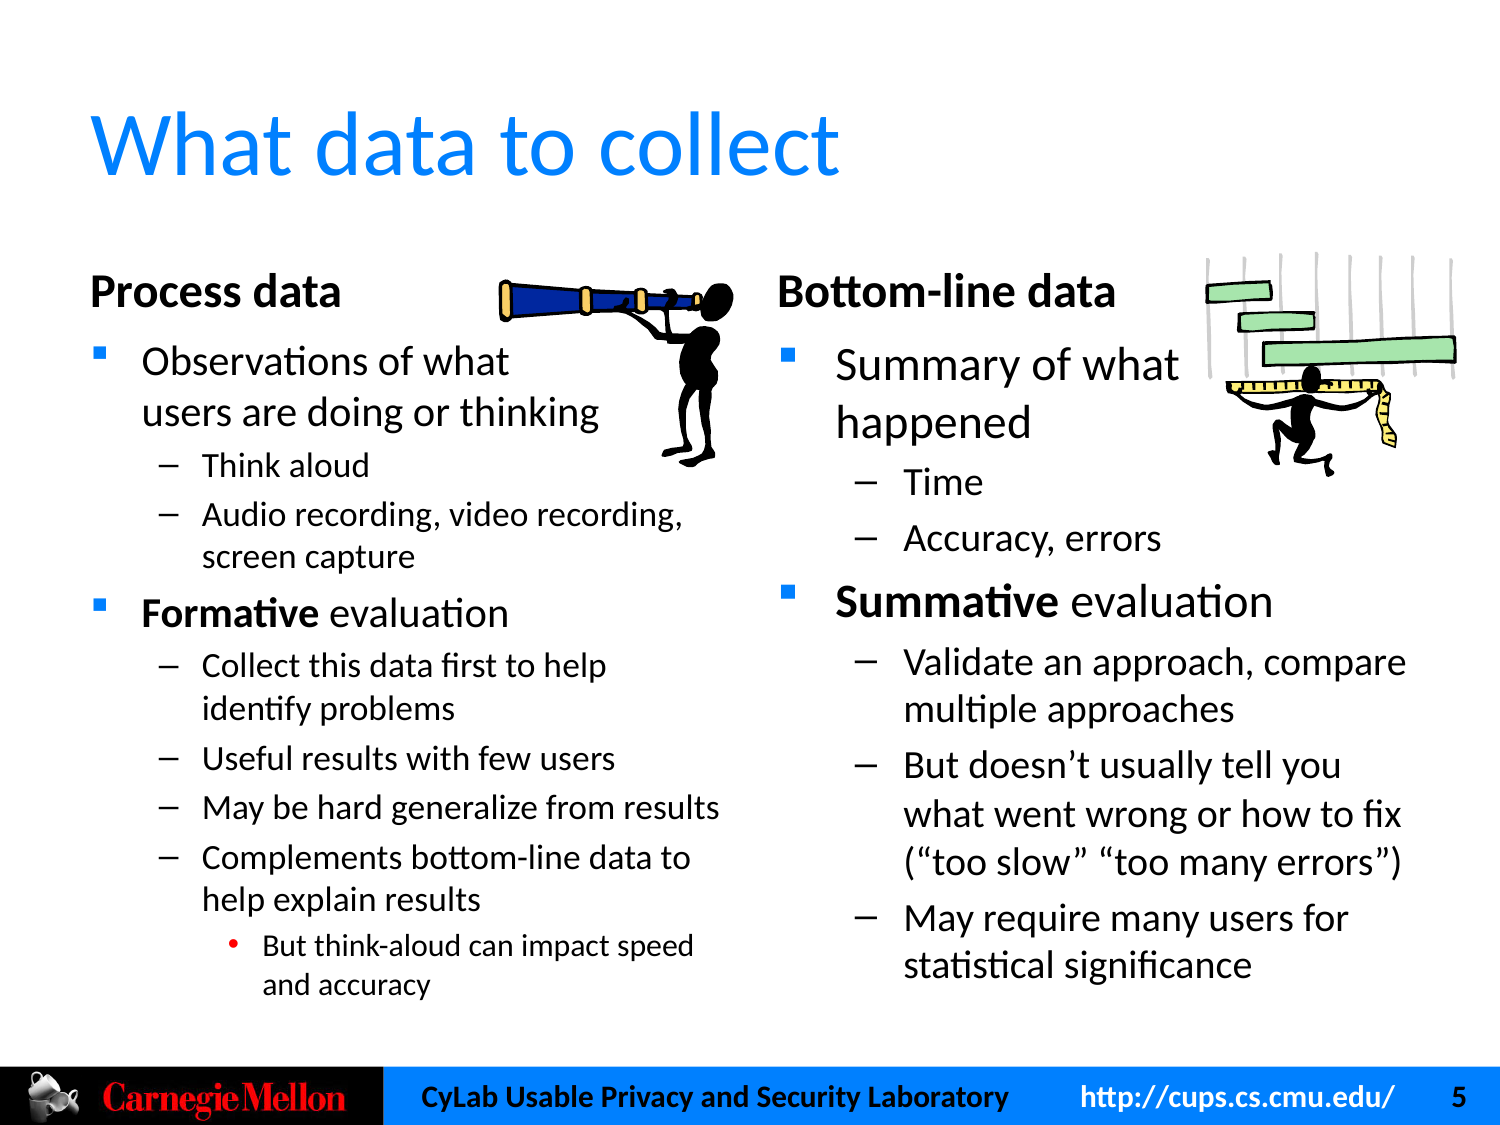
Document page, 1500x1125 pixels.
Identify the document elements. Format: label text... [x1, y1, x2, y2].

list Bottom-line data [761, 251, 1203, 325]
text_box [1204, 251, 1457, 477]
list Summary of what happened Time Accuracy, errors Summative evaluation Validate an approach, compare multiple approaches But doesn’t usually tell you what went wrong or how to fix (“too slow” “too many errors”) May require many users for statistical significance [761, 325, 1425, 1005]
picture [23, 1068, 83, 1124]
title What data to collect [75, 45, 1425, 233]
list Process data [75, 251, 738, 325]
list Observations of what users are doing or thinking Think aloud Audio recording, video recording, screen capture Formative evaluation Collect this data first to help identify problems Useful results with few users May be hard generalize from results Complements bottom-line data to help explain results But think-aloud can impact speed and accuracy [75, 325, 738, 1042]
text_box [498, 279, 734, 468]
picture [98, 1080, 348, 1122]
